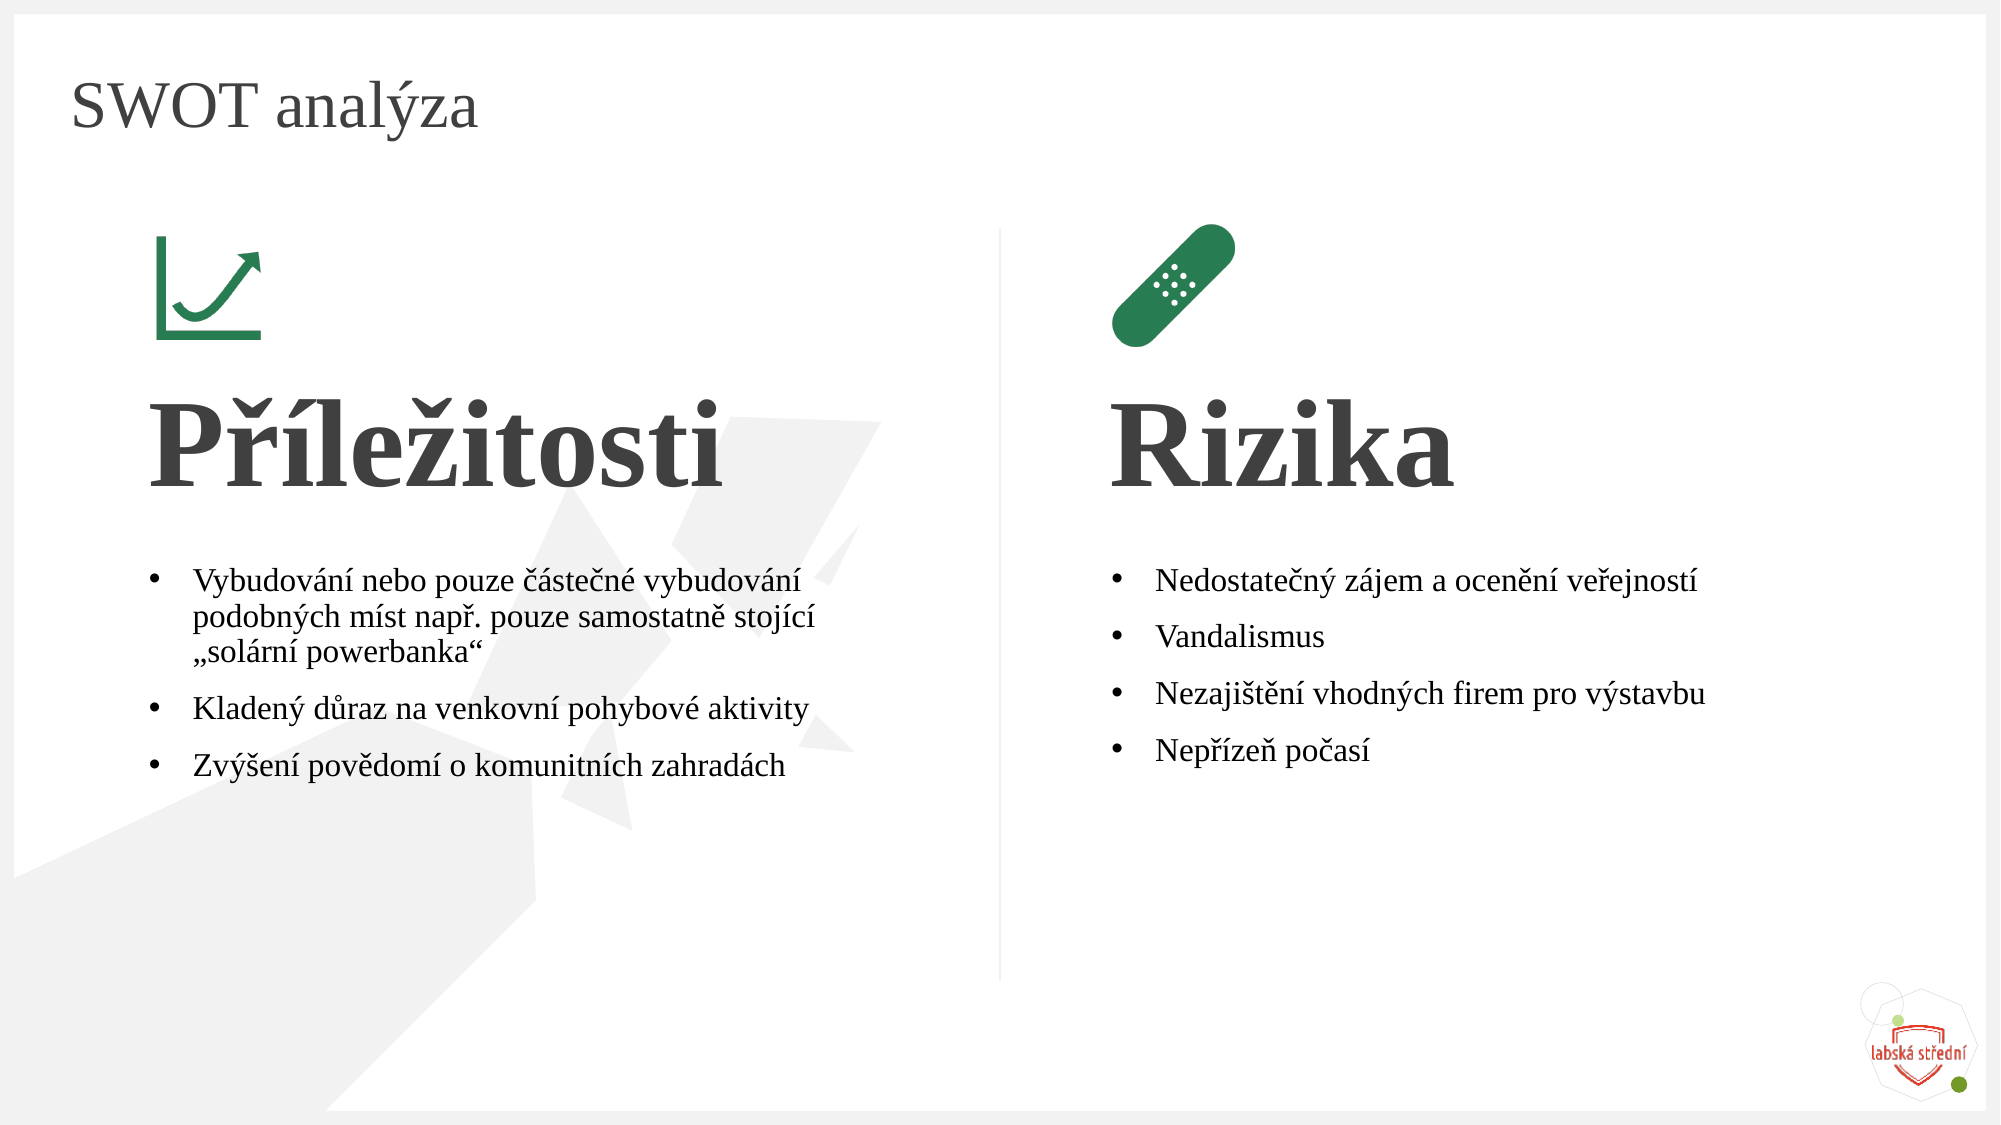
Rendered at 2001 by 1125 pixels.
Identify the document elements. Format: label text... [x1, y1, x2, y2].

list Nedostatečný zájem a ocenění veřejností Vandalismus Nezajištění vhodných firem pro výstavbu Nepřízeň počasí [1111, 562, 1854, 1016]
picture [1098, 210, 1249, 361]
list Vybudování nebo pouze částečné vybudování podobných míst např. pouze samostatně stojící „solární powerbanka“ Kladený důraz na venkovní pohybové aktivity Zvýšení povědomí o komunitních zahradách [148, 562, 891, 1016]
list Rizika [1109, 373, 1852, 519]
list Příležitosti [148, 373, 891, 519]
title SWOT analýza [70, 70, 1932, 142]
picture [135, 215, 282, 361]
picture [1872, 1025, 1980, 1086]
